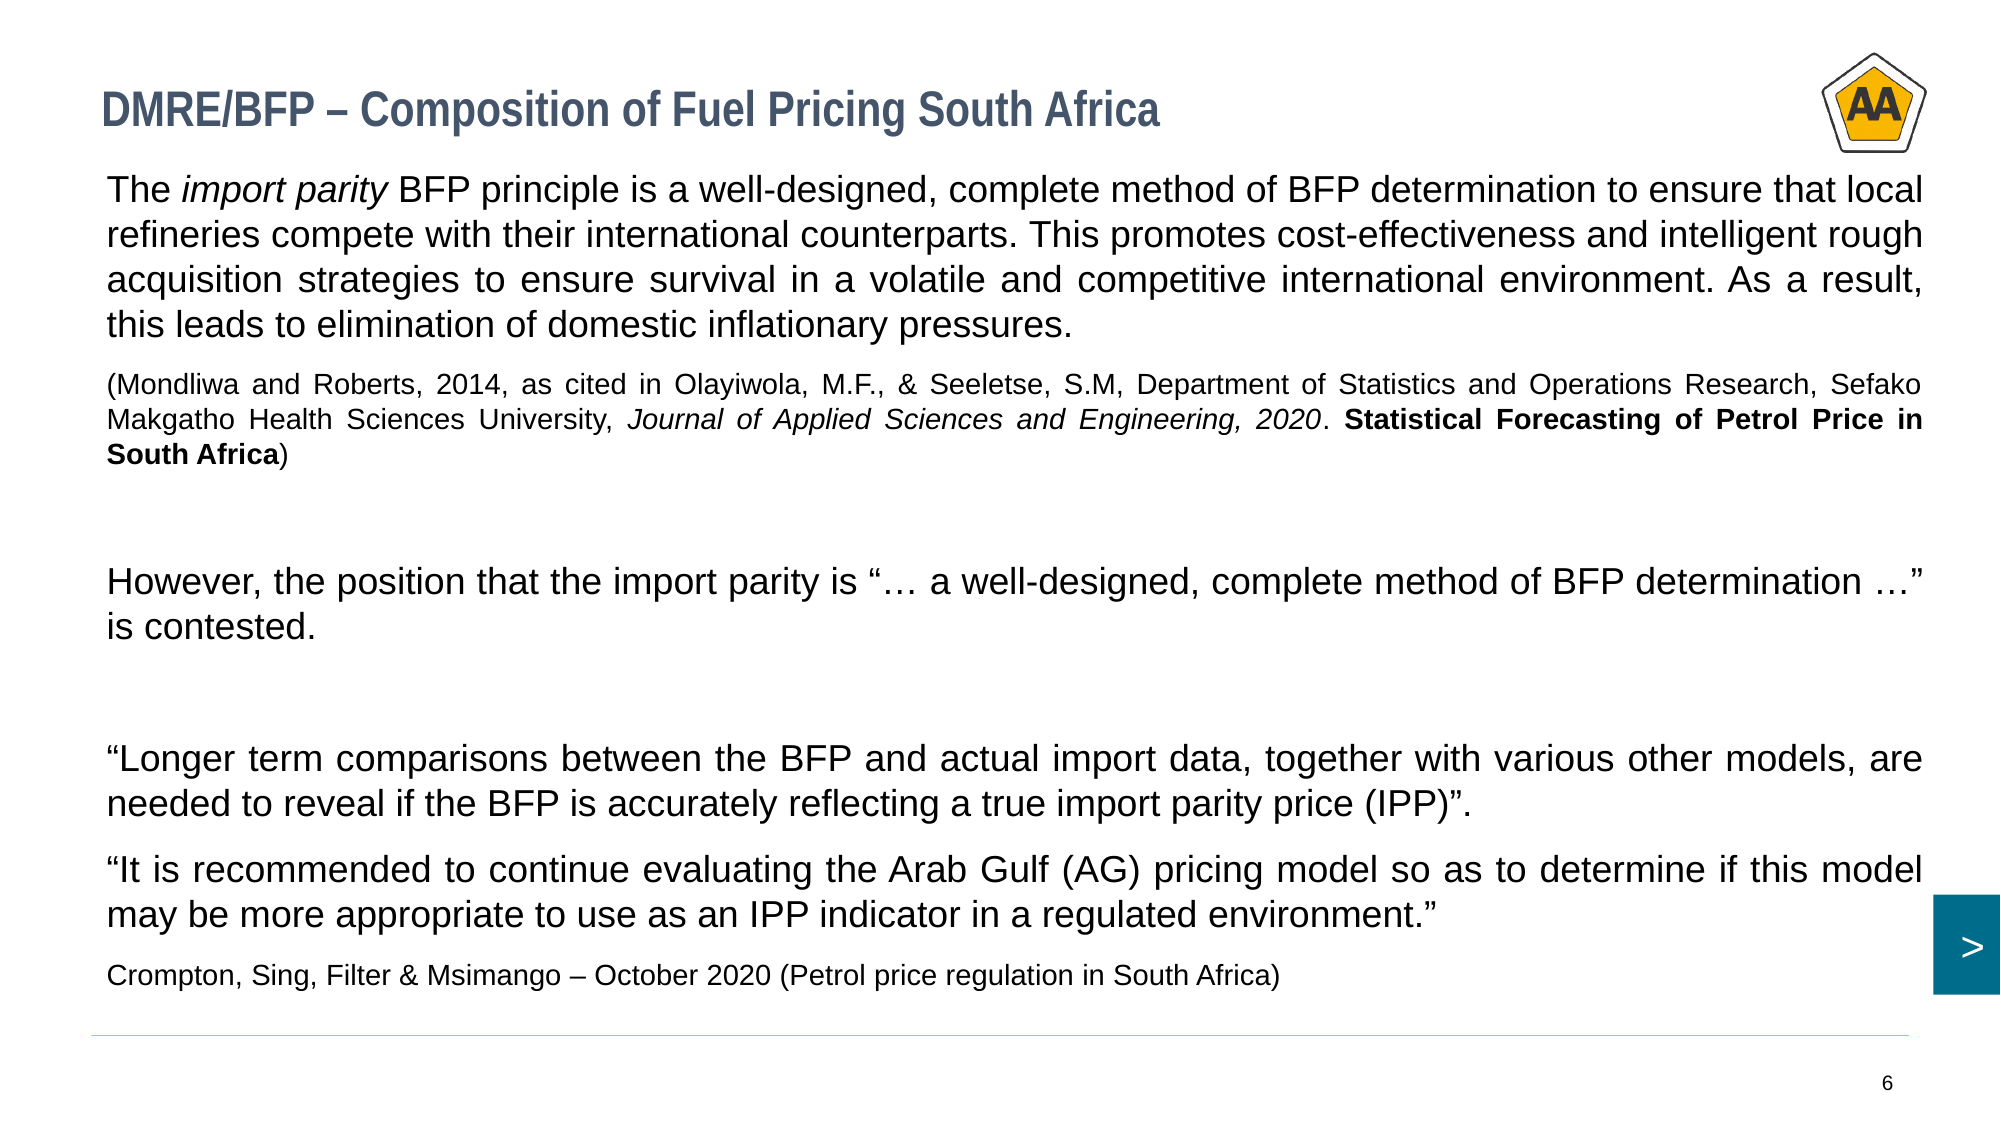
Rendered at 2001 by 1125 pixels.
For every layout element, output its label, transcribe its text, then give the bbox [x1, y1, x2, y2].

picture [1819, 50, 1929, 155]
title DMRE/BFP – Composition of Fuel Pricing South Africa [86, 60, 1798, 153]
slide_number 6 [1412, 1042, 1909, 1103]
list The import parity BFP principle is a well-designed, complete method of BFP determination to ensure that local refineries compete with their international counterparts. This promotes cost-effectiveness and intelligent rough acquisition strategies to ensure survival in a volatile and competitive international environment. As a result, this leads to elimination of domestic inflationary pressures. (Mondliwa and Roberts, 2014, as cited in Olayiwola, M.F., & Seeletse, S.M, Department of Statistics and Operations Research, Sefako Makgatho Health Sciences University, Journal of Applied Sciences and Engineering, 2020. Statistical Forecasting of Petrol Price in South Africa) However, the position that the import parity is “… a well-designed, complete method of BFP determination …” is contested. “Longer term comparisons between the BFP and actual import data, together with various other models, are needed to reveal if the BFP is accurately reflecting a true import parity price (IPP)”. “It is recommended to continue evaluating the Arab Gulf (AG) pricing model so as to determine if this model may be more appropriate to use as an IPP indicator in a regulated environment.” Crompton, Sing, Filter & Msimango – October 2020 (Petrol price regulation in South Africa) [91, 157, 1940, 1019]
